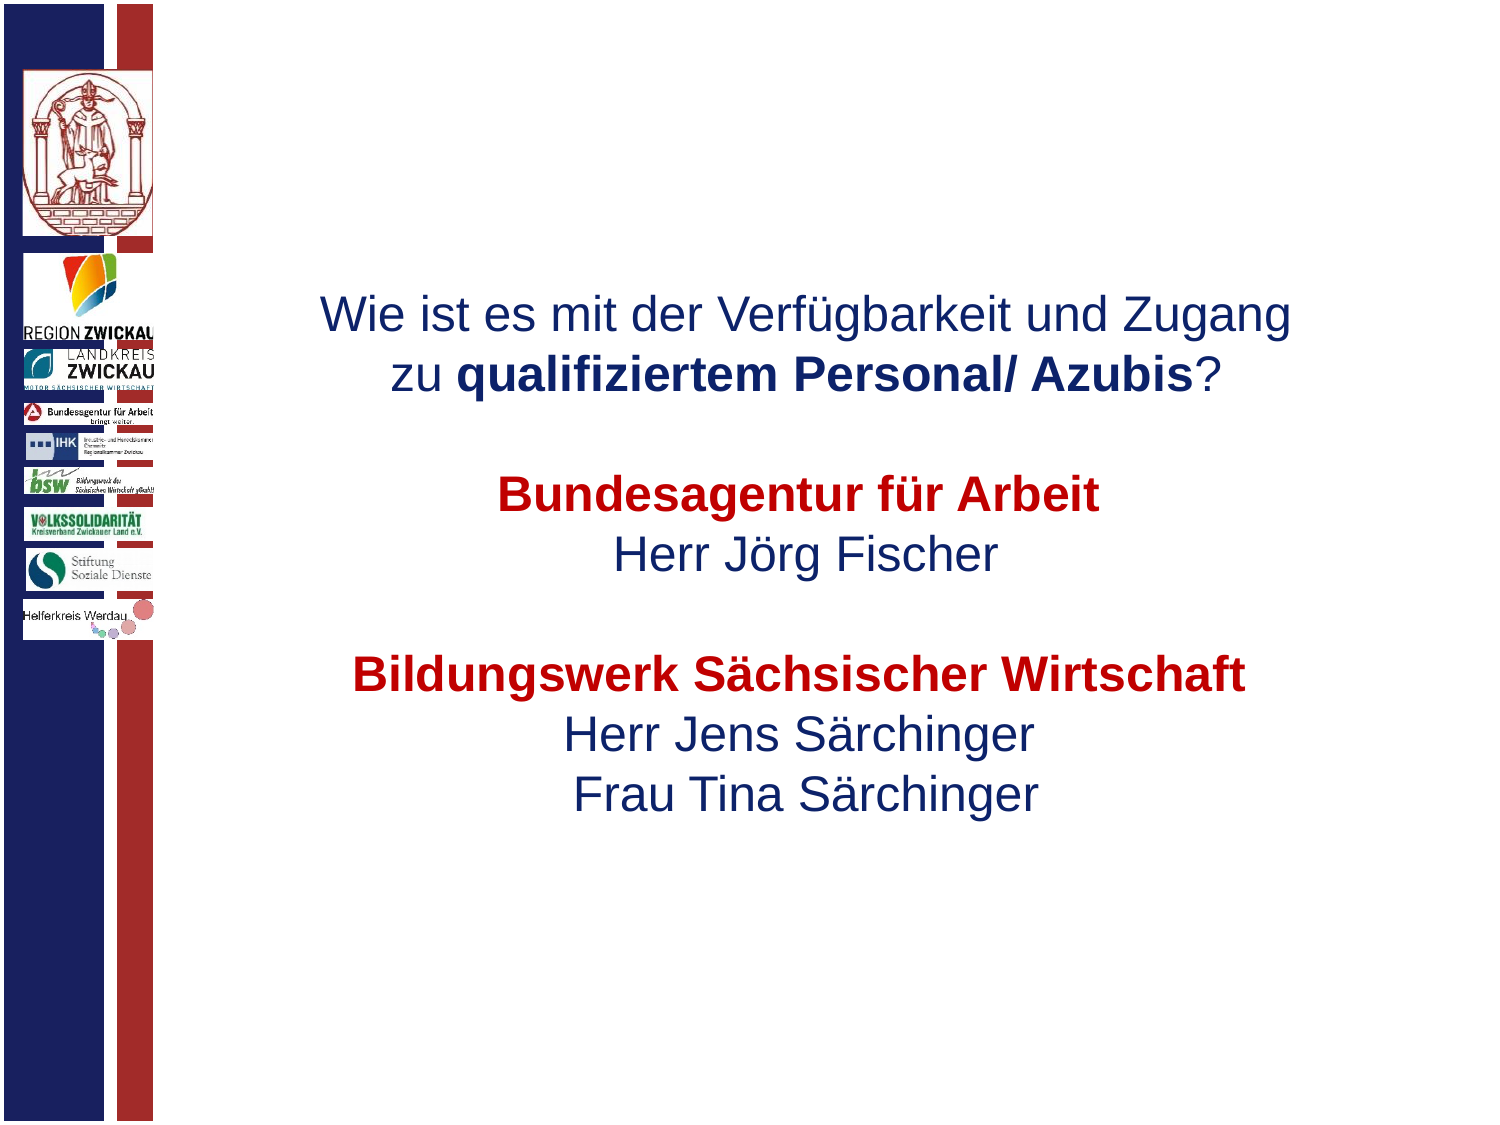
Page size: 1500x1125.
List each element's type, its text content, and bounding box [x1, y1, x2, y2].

picture [24, 507, 154, 542]
picture [25, 433, 153, 460]
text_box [19, 65, 159, 345]
picture [25, 548, 153, 592]
picture [24, 467, 154, 494]
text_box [0, 0, 158, 1125]
picture [24, 348, 34, 358]
picture [23, 403, 154, 425]
picture [22, 599, 155, 640]
picture [24, 348, 154, 390]
text_box Wie ist es mit der Verfügbarkeit und Zugang zu qualifiziertem Personal/ Azubis? Bundesagentur für Arbeit Herr Jörg Fischer Bildungswerk Sächsischer Wirtschaft Herr Jens Särchinger Frau Tina Särchinger [242, 273, 1371, 949]
